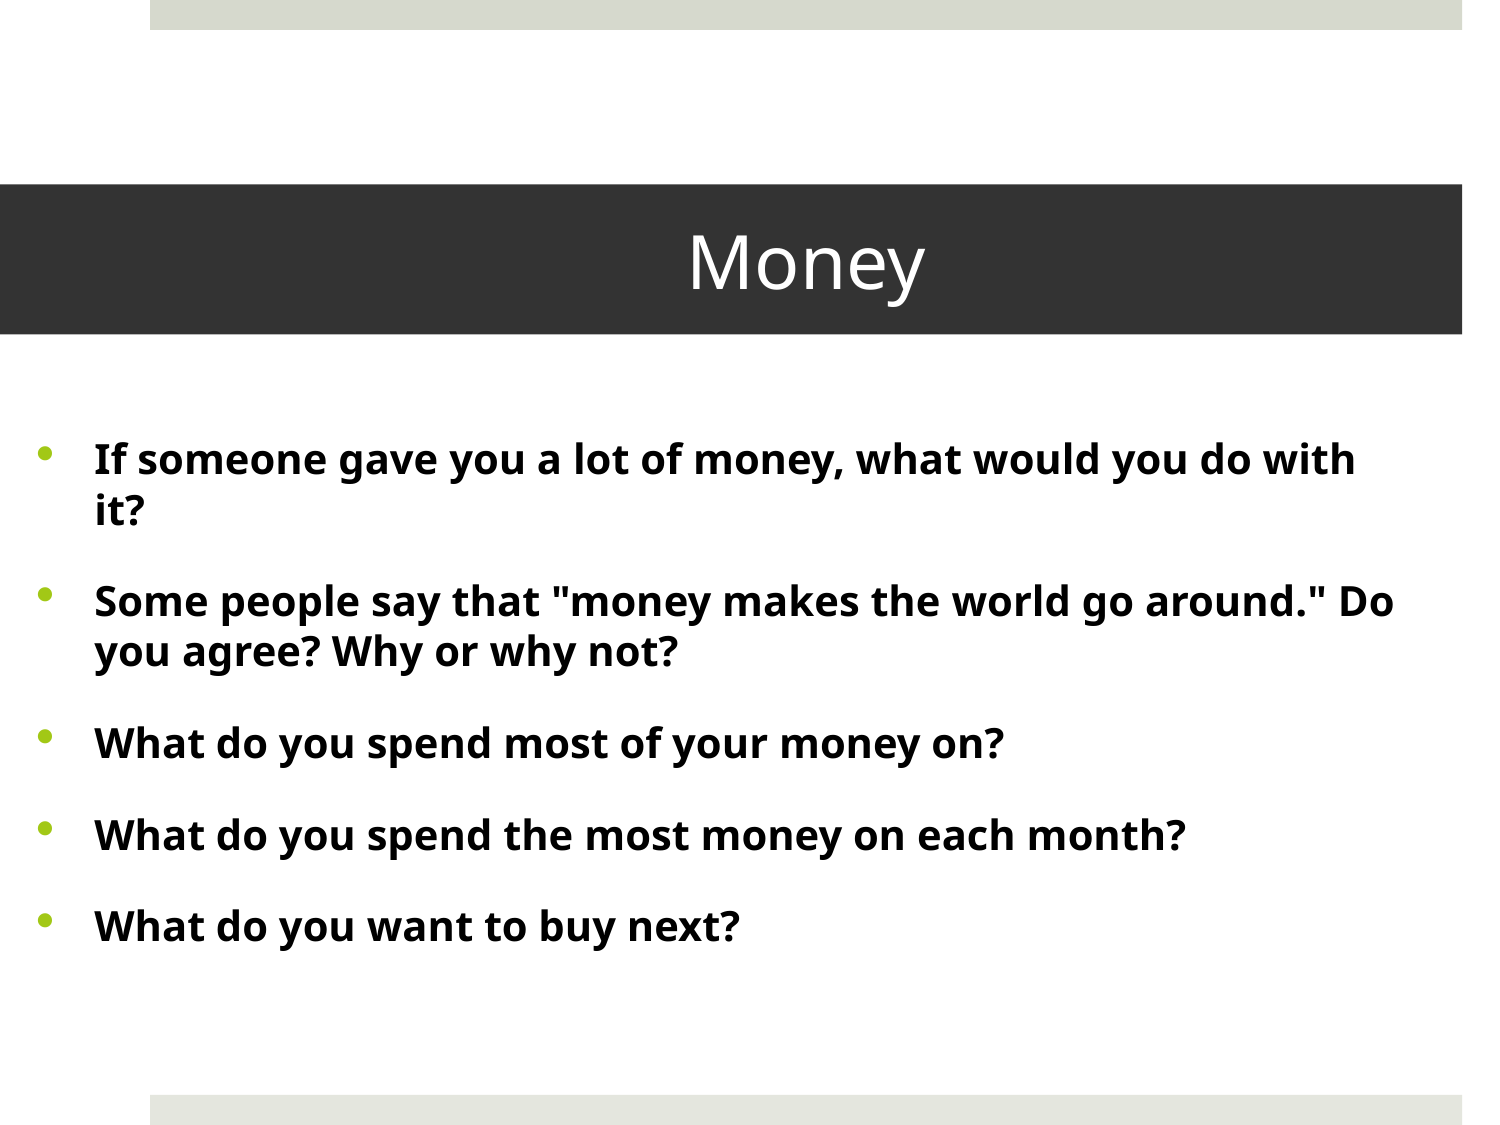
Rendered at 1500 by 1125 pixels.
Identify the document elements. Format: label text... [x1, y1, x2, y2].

title Money [0, 184, 1463, 335]
list If someone gave you a lot of money, what would you do with it? Some people say that "money makes the world go around." Do you agree? Why or why not? What do you spend most of your money on? What do you spend the most money on each month? What do you want to buy next? [23, 425, 1432, 1028]
